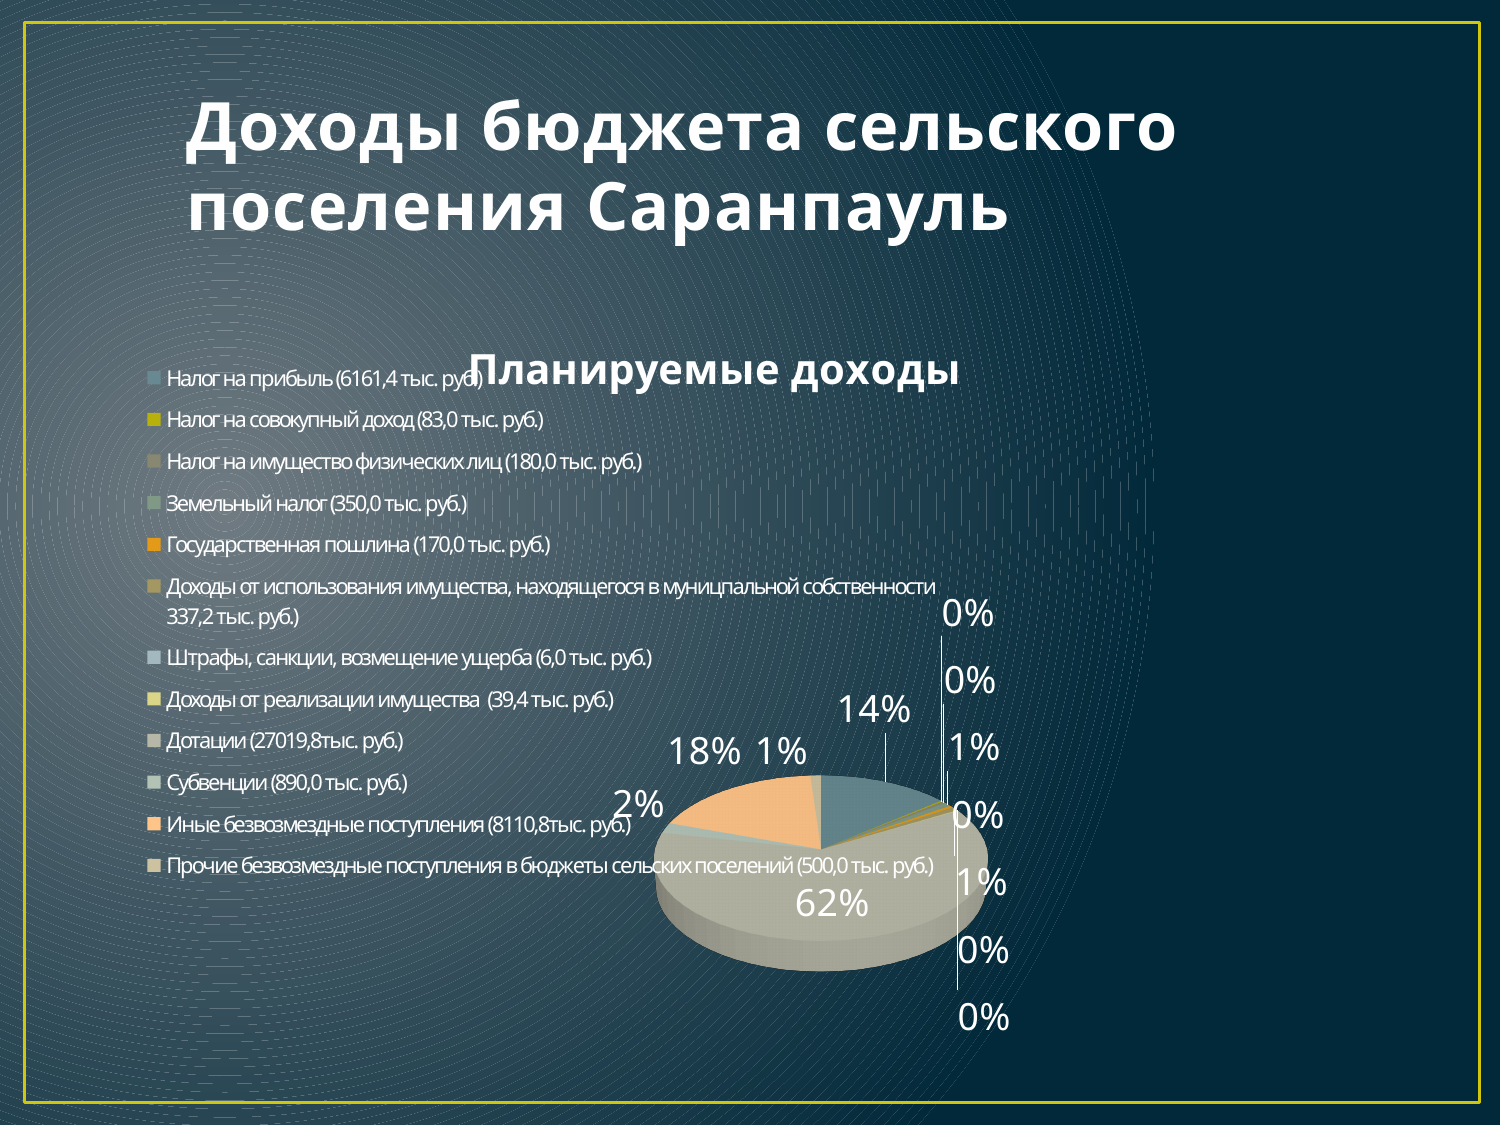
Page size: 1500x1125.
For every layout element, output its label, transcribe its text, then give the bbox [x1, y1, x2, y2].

title Доходы бюджета сельского поселения Саранпауль [171, 54, 1314, 252]
chart [0, 302, 1430, 1095]
